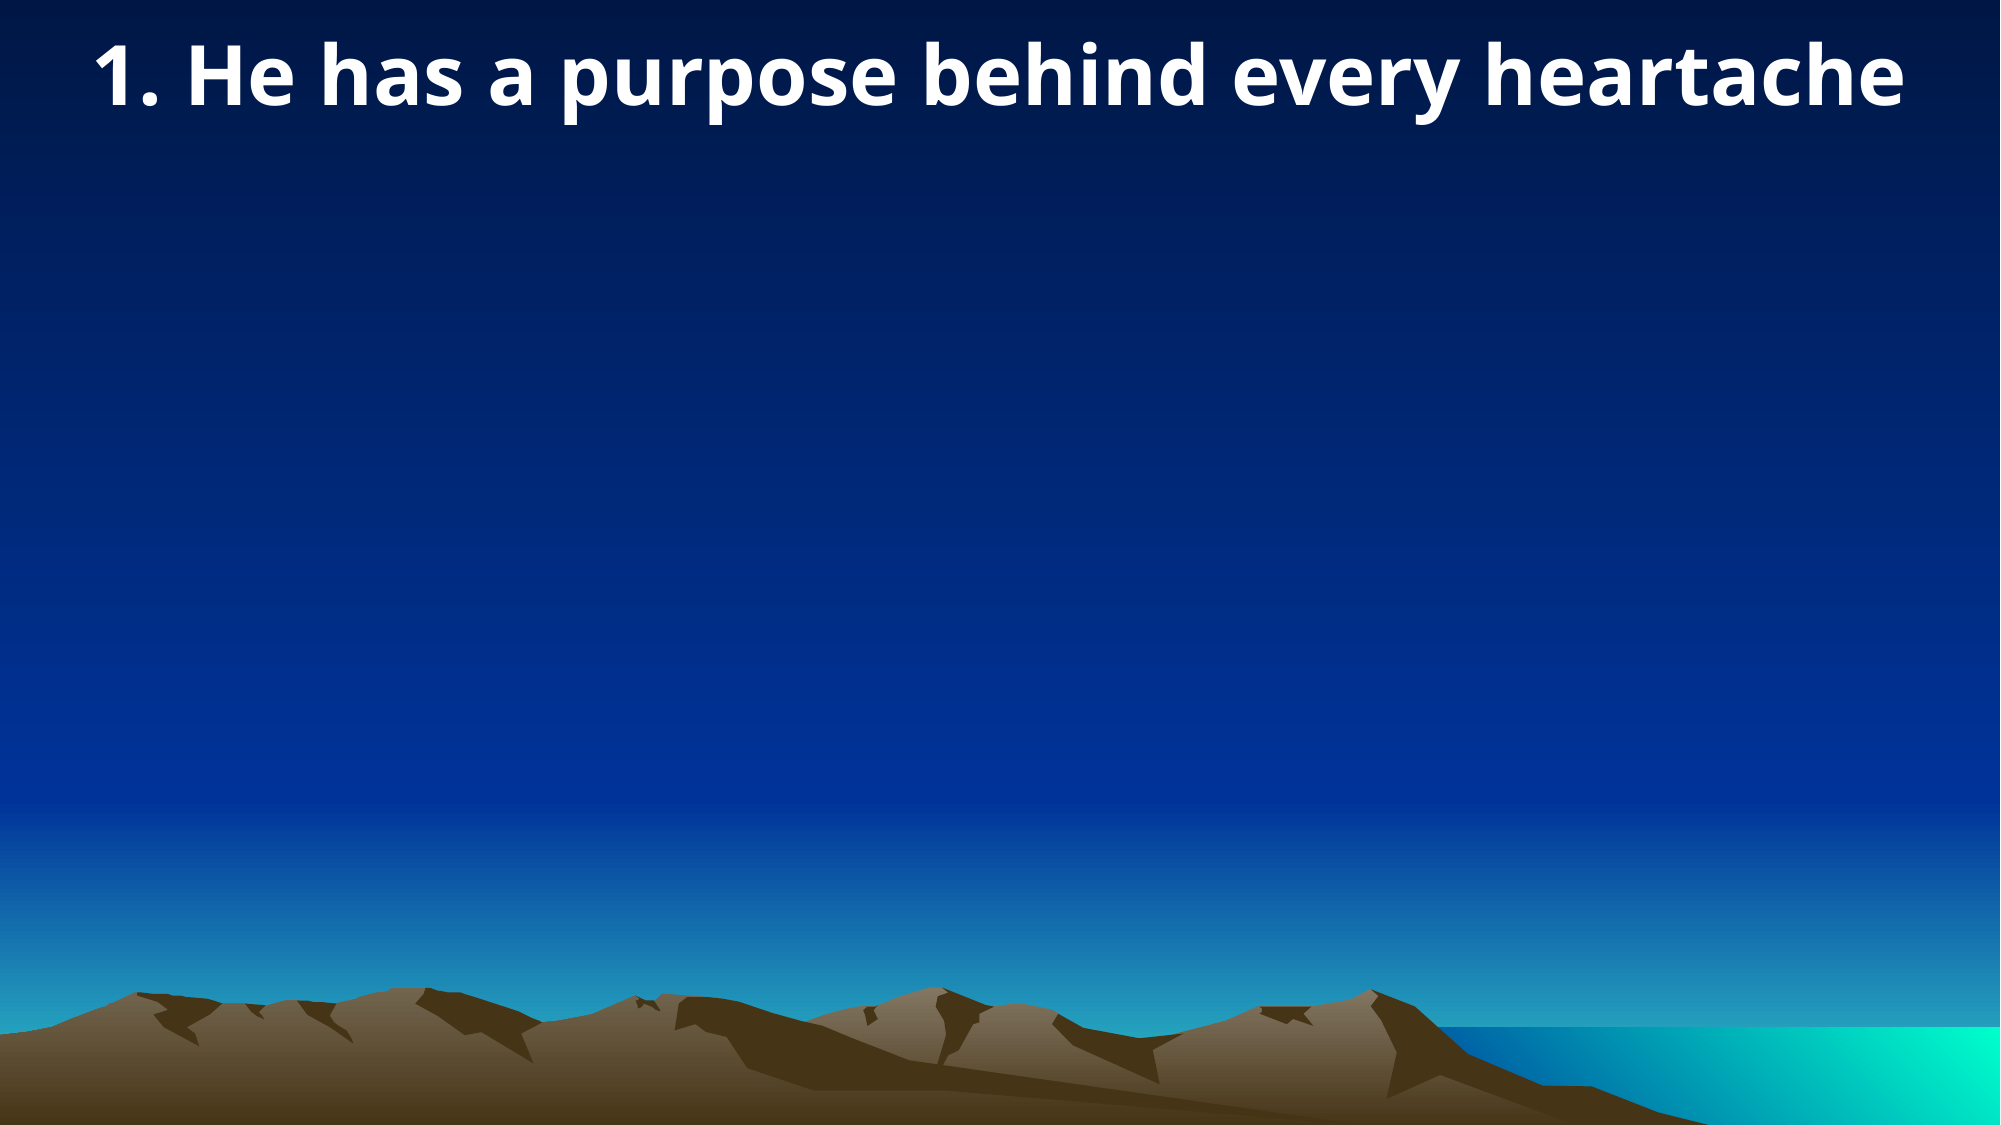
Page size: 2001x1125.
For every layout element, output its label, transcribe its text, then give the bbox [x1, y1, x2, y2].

text_box 1. He has a purpose behind every heartache [0, 0, 2000, 988]
